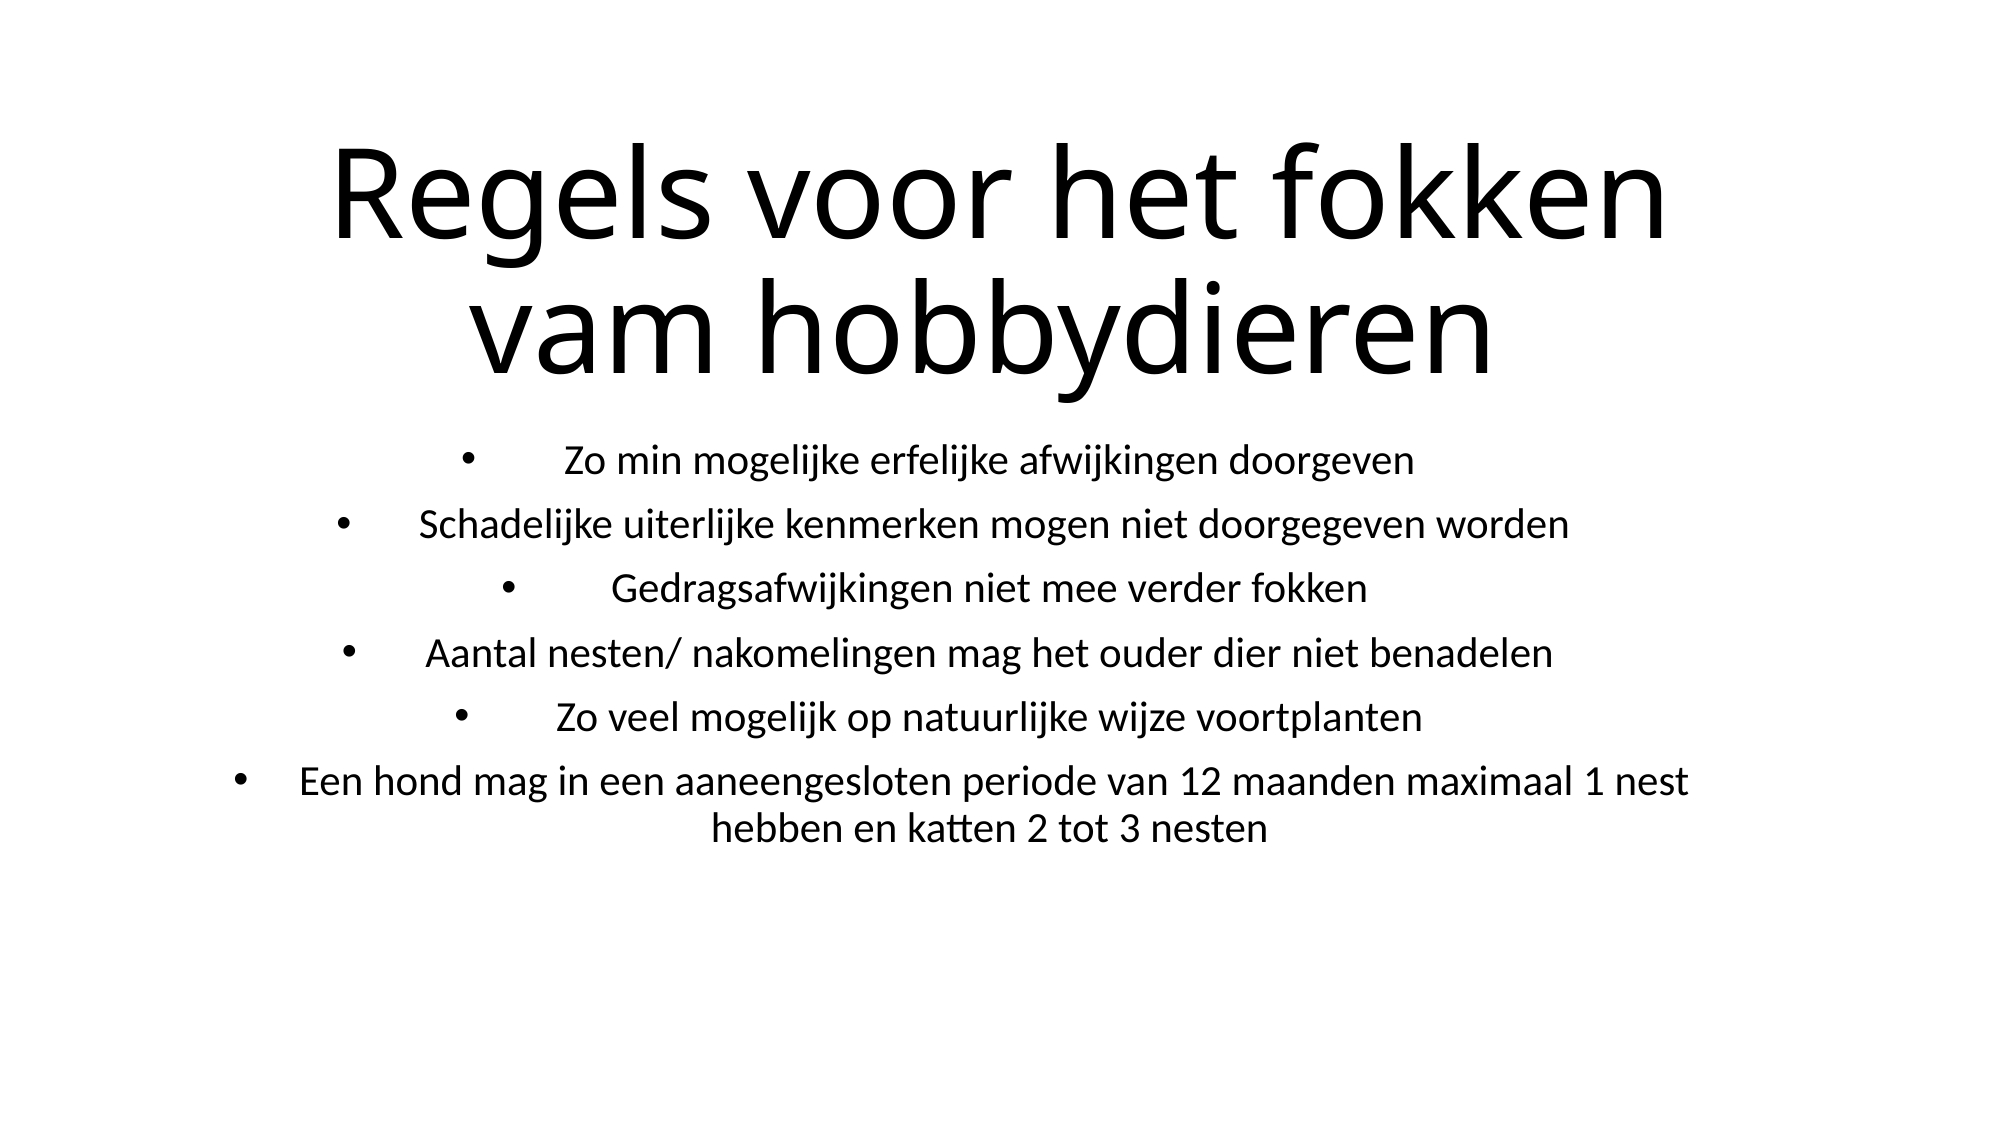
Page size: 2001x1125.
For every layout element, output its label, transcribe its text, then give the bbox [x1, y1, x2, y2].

subtitle Zo min mogelijke erfelijke afwijkingen doorgeven Schadelijke uiterlijke kenmerken mogen niet doorgegeven worden Gedragsafwijkingen niet mee verder fokken Aantal nesten/ nakomelingen mag het ouder dier niet benadelen Zo veel mogelijk op natuurlijke wijze voortplanten Een hond mag in een aaneengesloten periode van 12 maanden maximaal 1 nest hebben en katten 2 tot 3 nesten [187, 429, 1750, 863]
title Regels voor het fokken vam hobbydieren [249, 16, 1750, 409]
